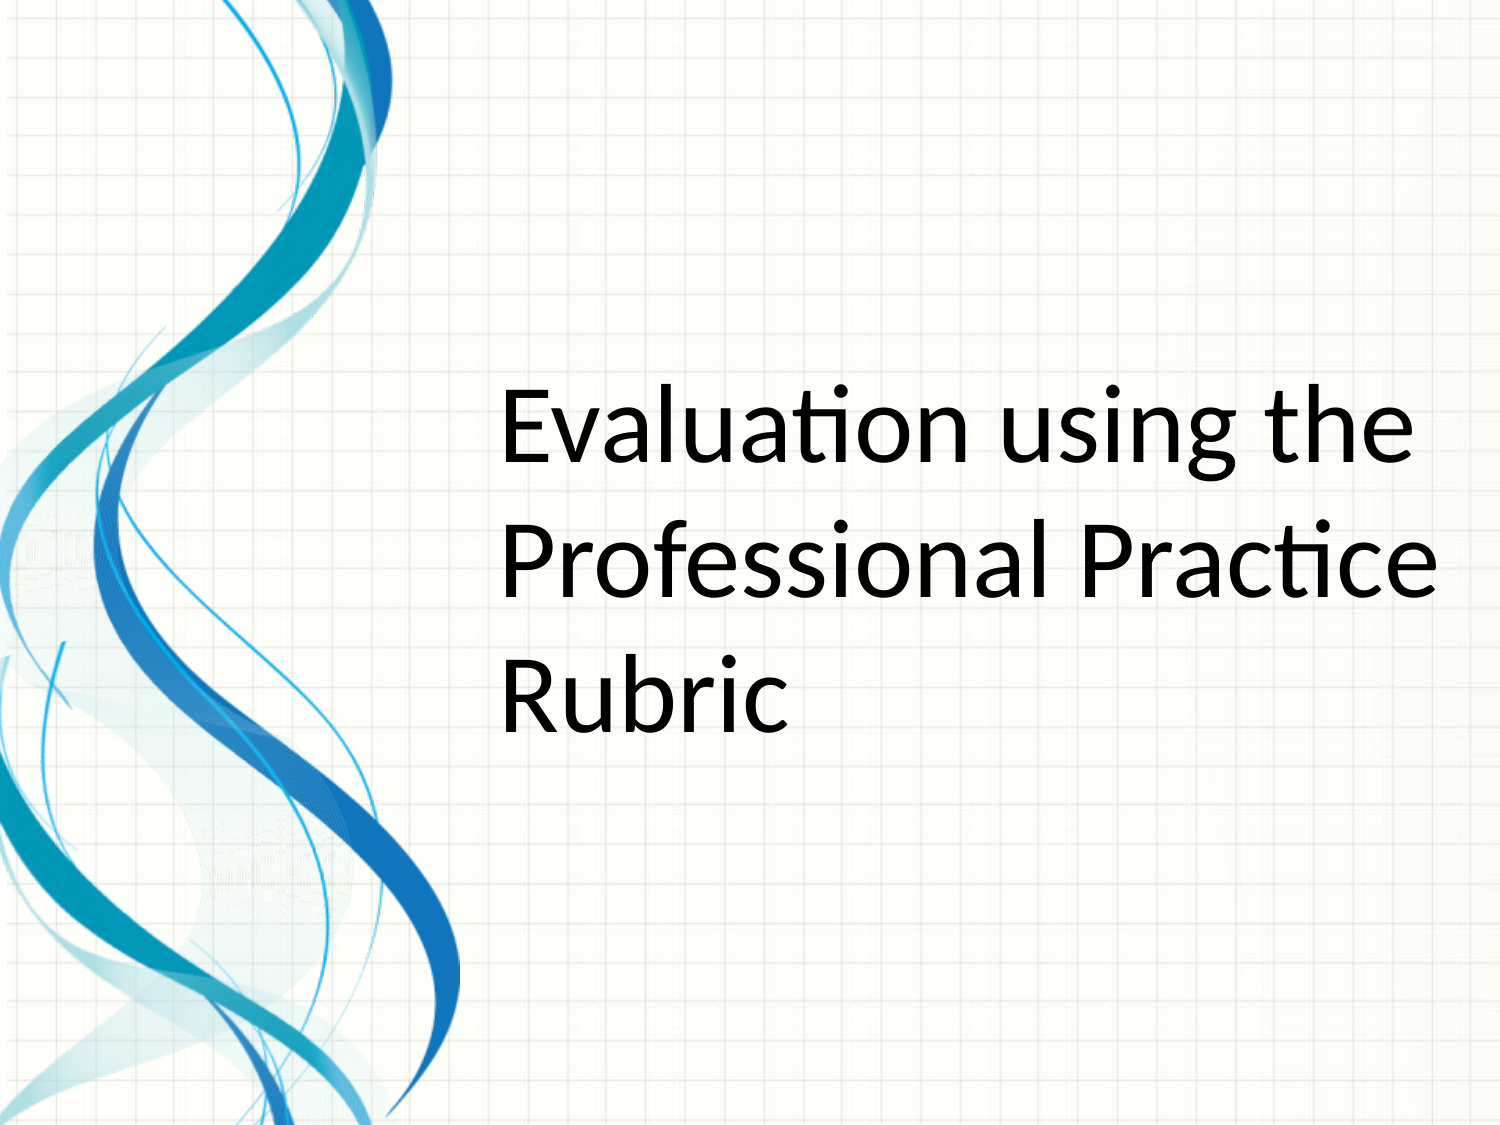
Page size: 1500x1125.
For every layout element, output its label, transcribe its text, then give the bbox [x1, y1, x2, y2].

text_box Evaluation using the Professional Practice Rubric [483, 342, 1463, 1013]
picture [0, 0, 1500, 1125]
